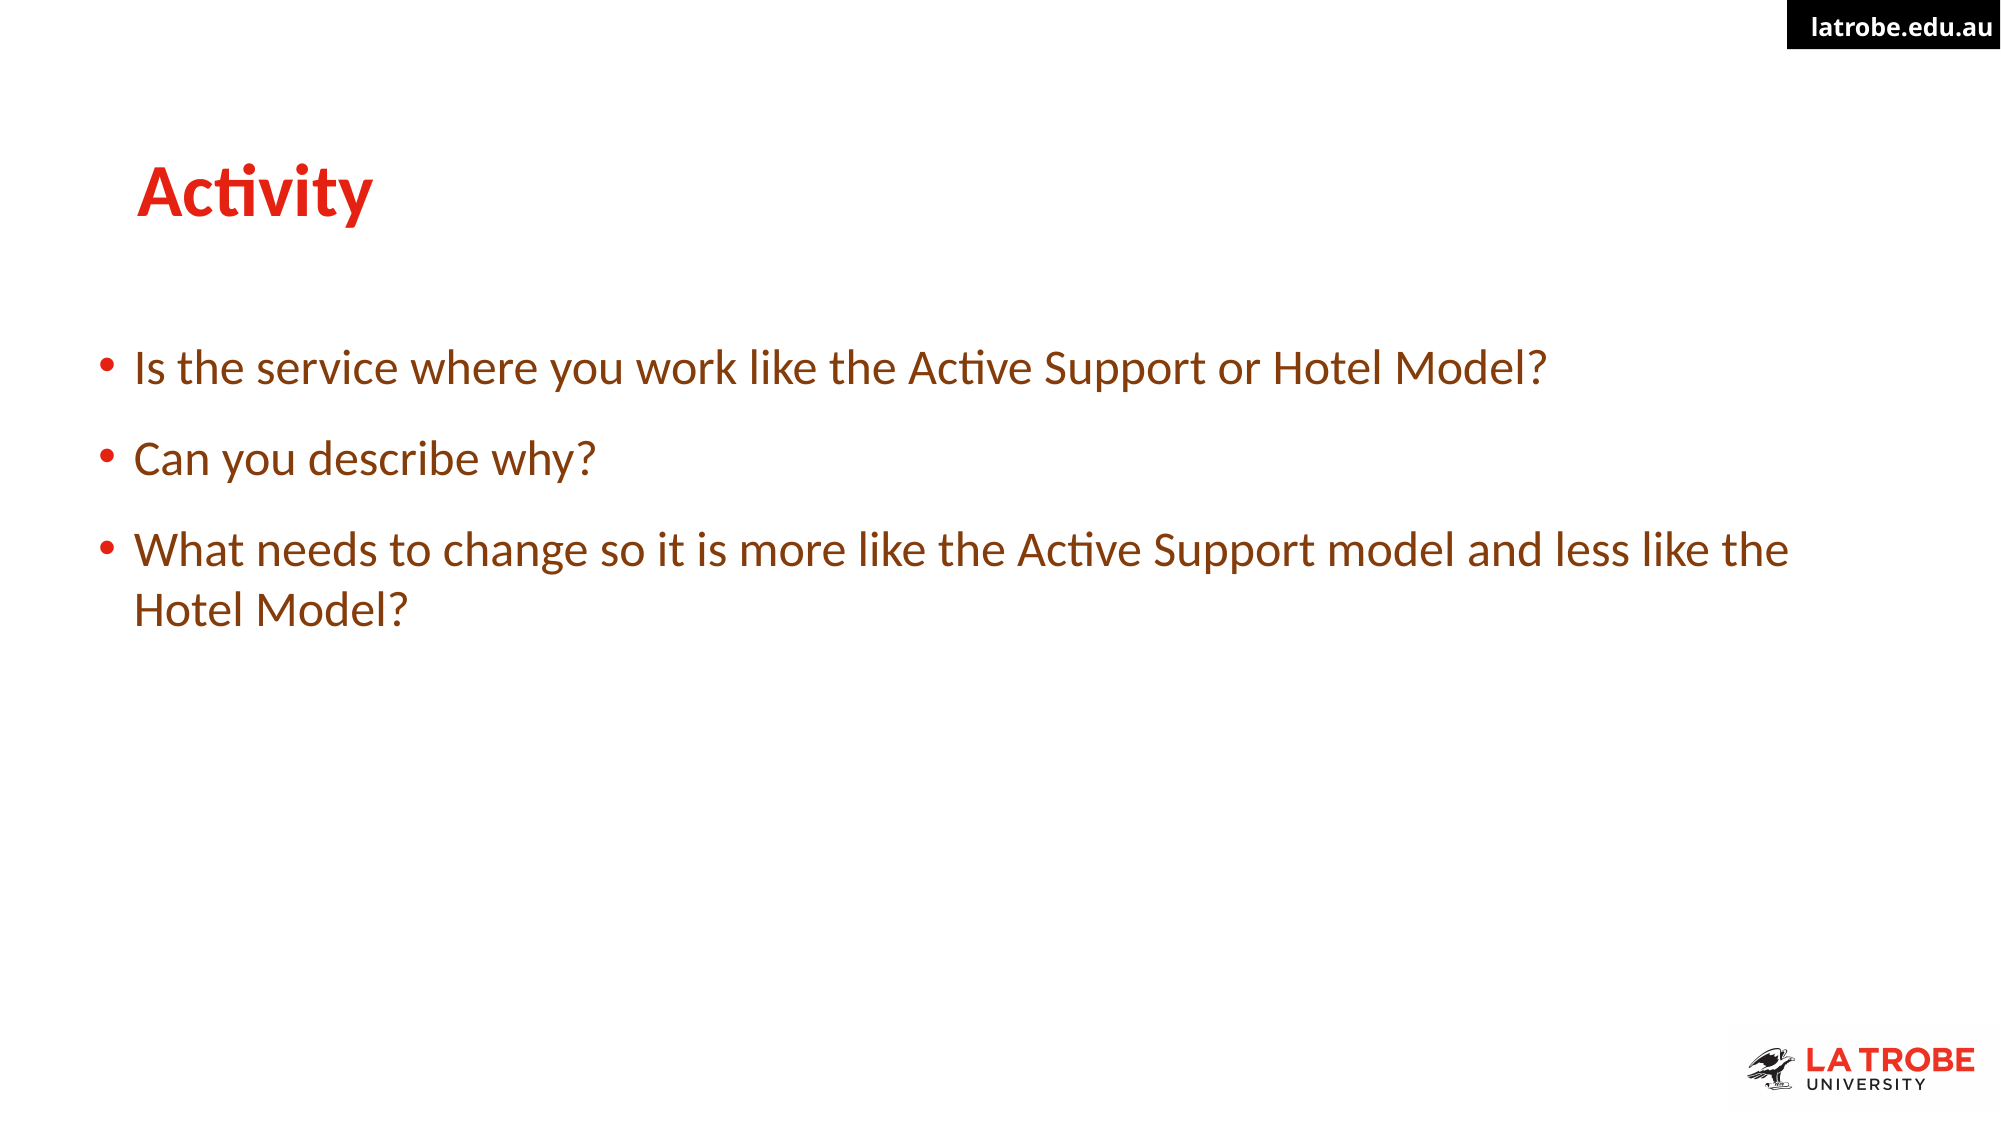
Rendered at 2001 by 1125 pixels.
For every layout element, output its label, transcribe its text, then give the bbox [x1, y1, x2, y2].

picture [1726, 1023, 1999, 1111]
list Is the service where you work like the Active Support or Hotel Model? Can you describe why? What needs to change so it is more like the Active Support model and less like the Hotel Model? [98, 334, 1824, 893]
title Activity [137, 116, 1863, 335]
